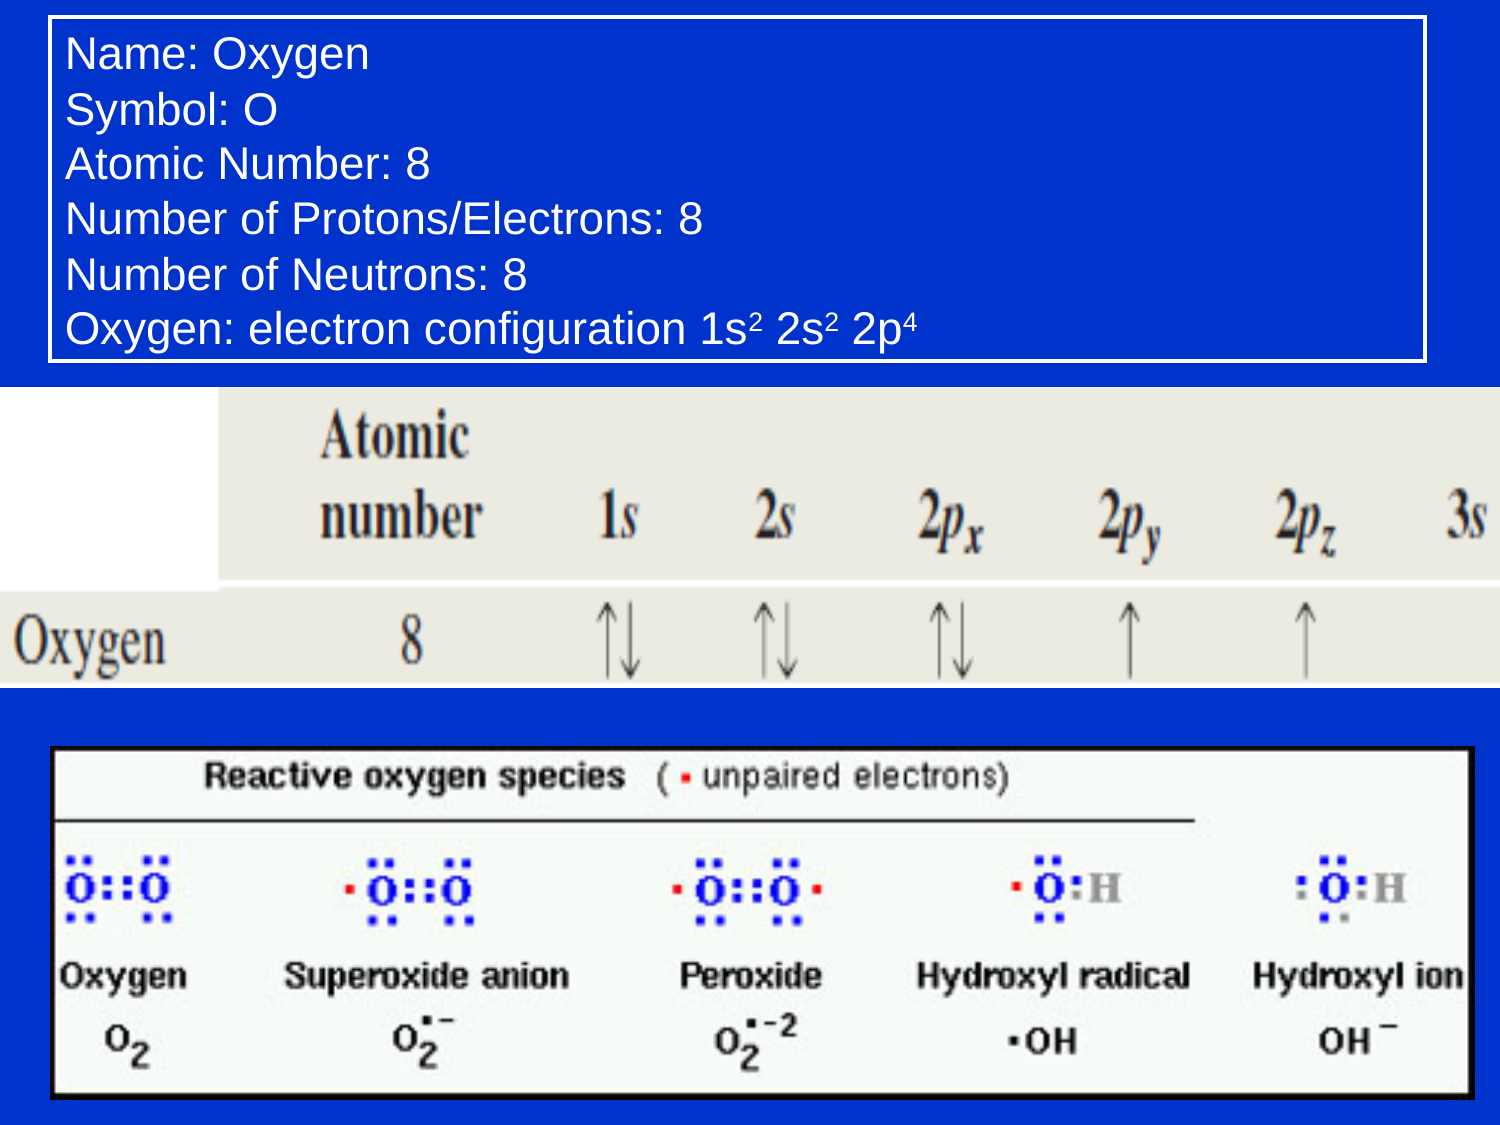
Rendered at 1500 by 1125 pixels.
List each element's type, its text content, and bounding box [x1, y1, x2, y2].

text_box Name: Oxygen Symbol: O Atomic Number: 8 Number of Protons/Electrons: 8 Number of Neutrons: 8 Oxygen: electron configuration 1s2 2s2 2p4 [50, 16, 1425, 362]
picture [0, 387, 1500, 688]
picture [49, 746, 1476, 1101]
